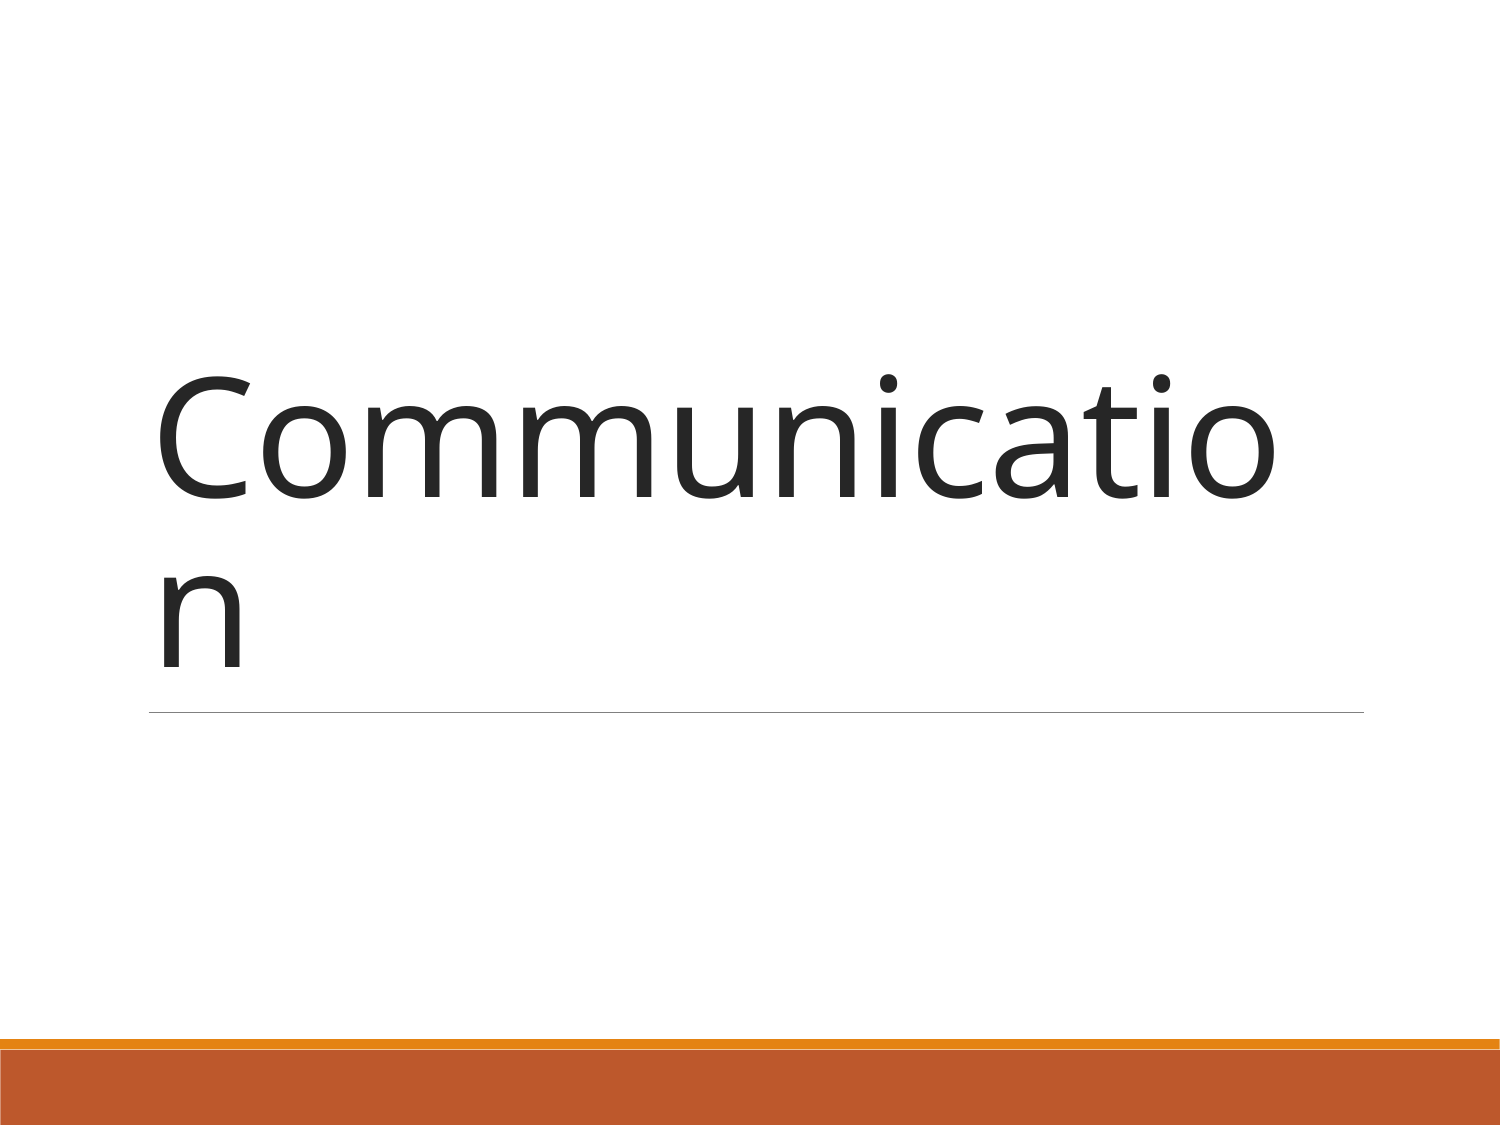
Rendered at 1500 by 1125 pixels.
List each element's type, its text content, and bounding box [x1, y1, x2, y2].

title Communication [135, 124, 1373, 710]
